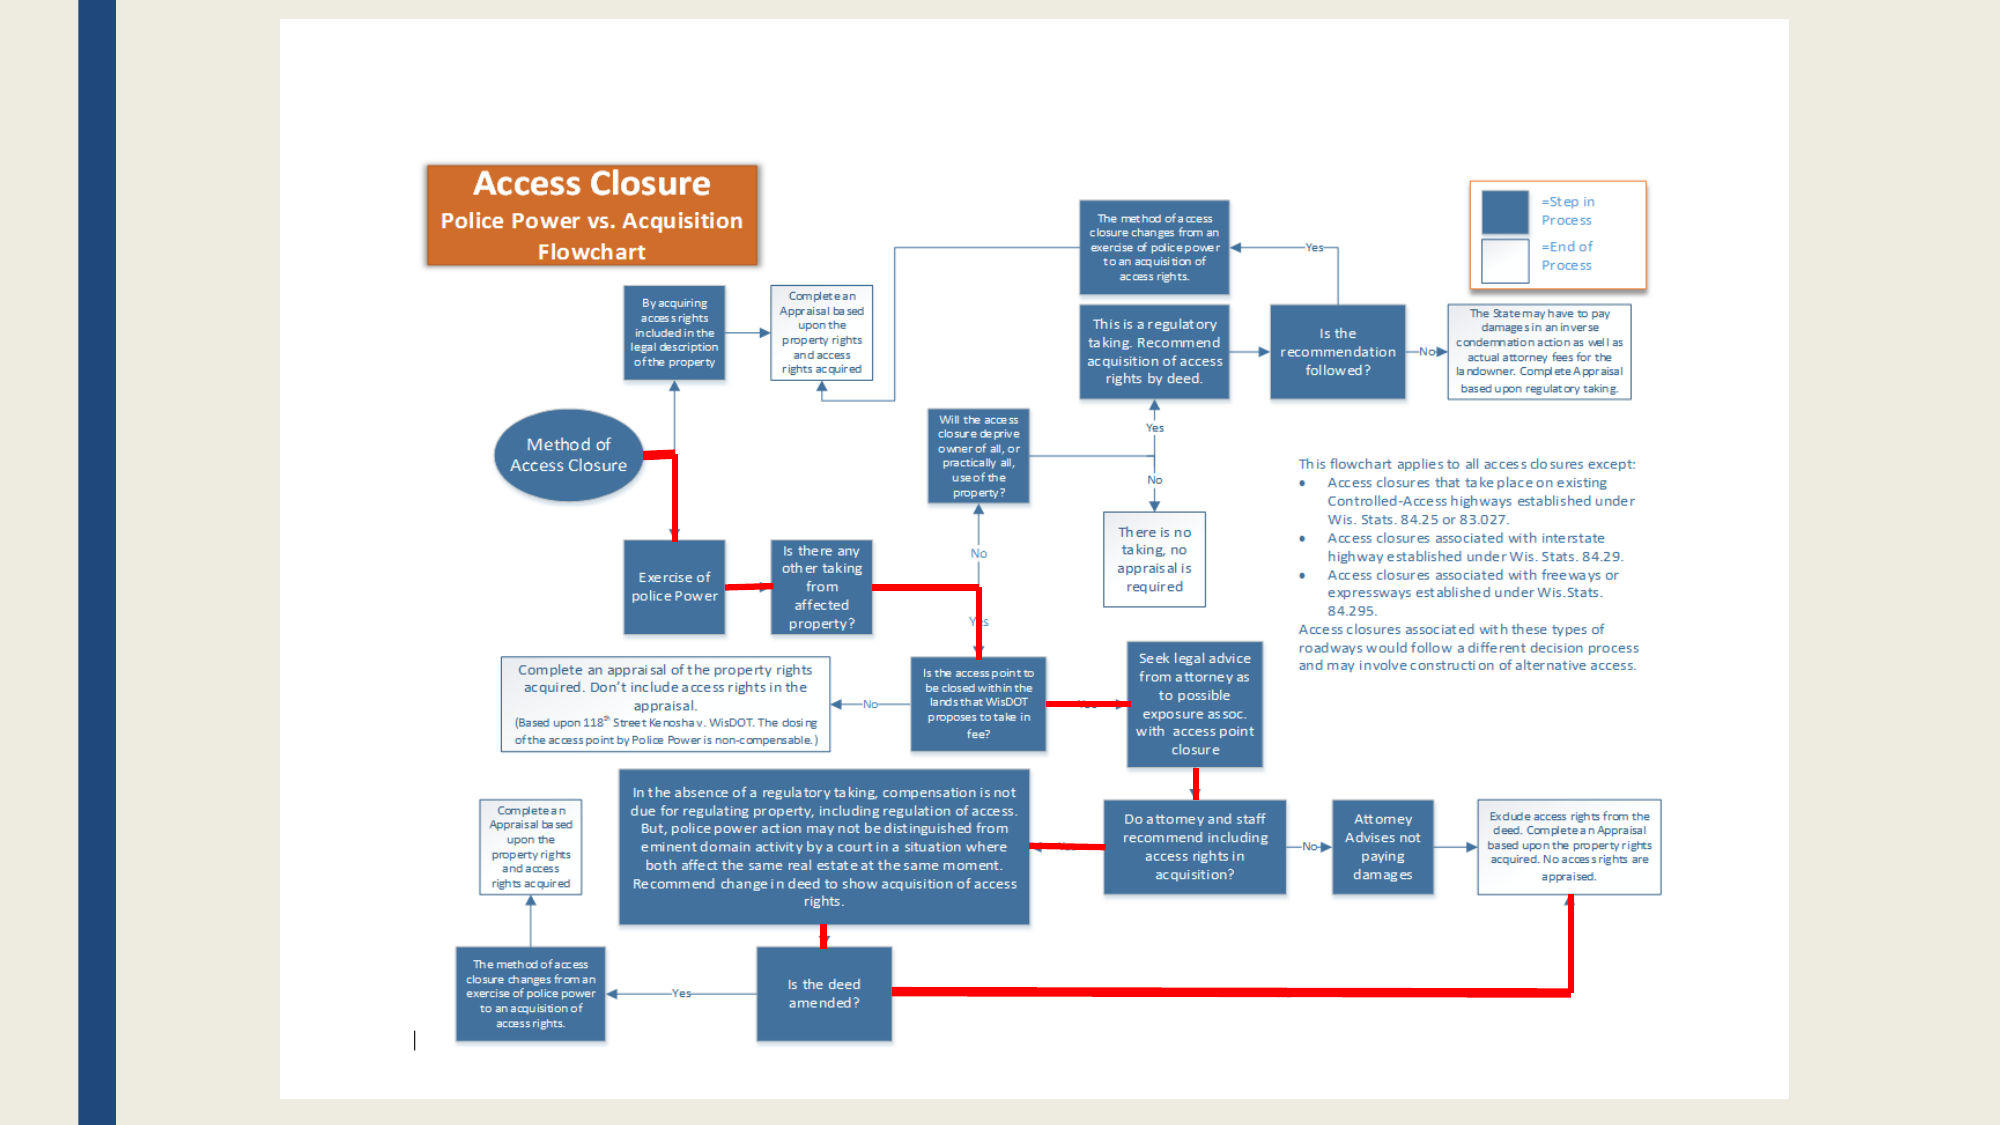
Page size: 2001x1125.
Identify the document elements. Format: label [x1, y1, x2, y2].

picture [280, 19, 1789, 1099]
